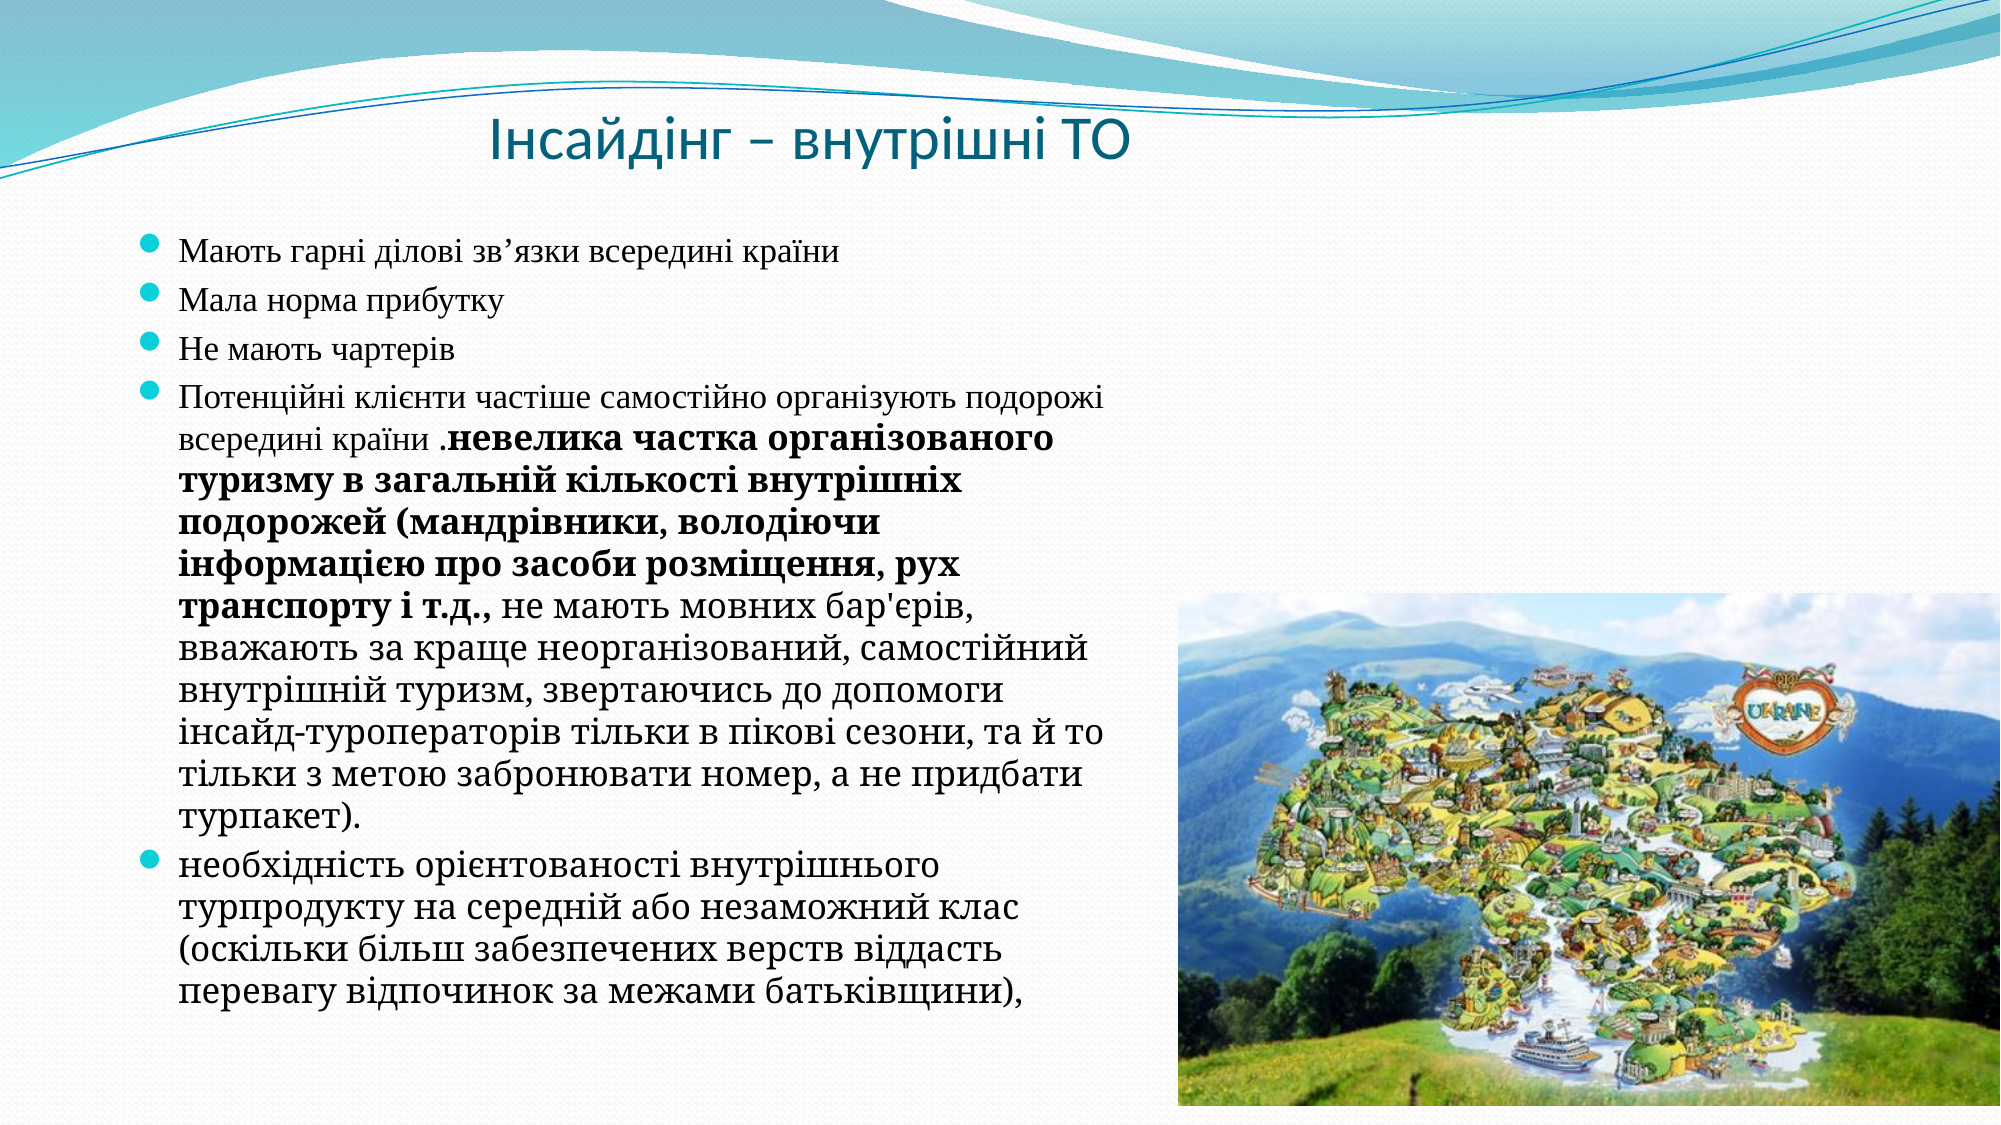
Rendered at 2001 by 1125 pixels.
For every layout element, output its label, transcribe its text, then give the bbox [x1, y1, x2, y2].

list Мають гарні ділові зв’язки всередині країни Мала норма прибутку Не мають чартерів Потенційні клієнти частіше самостійно організують подорожі всередині країни .невелика частка організованого туризму в загальній кількості внутрішніх подорожей (мандрівники, володіючи інформацією про засоби розміщення, рух транспорту і т.д., не мають мовних бар'єрів, вважають за краще неорганізований, самостійний внутрішній туризм, звертаючись до допомоги інсайд-туроператорів тільки в пікові сезони, та й то тільки з метою забронювати номер, а не придбати турпакет). необхідність орієнтованості внутрішнього турпродукту на середній або незаможний клас (оскільки більш забезпечених верств віддасть перевагу відпочинок за межами батьківщини), [122, 219, 1149, 1023]
title Інсайдінг – внутрішні ТО [0, 88, 1623, 172]
picture [1178, 592, 2000, 1106]
